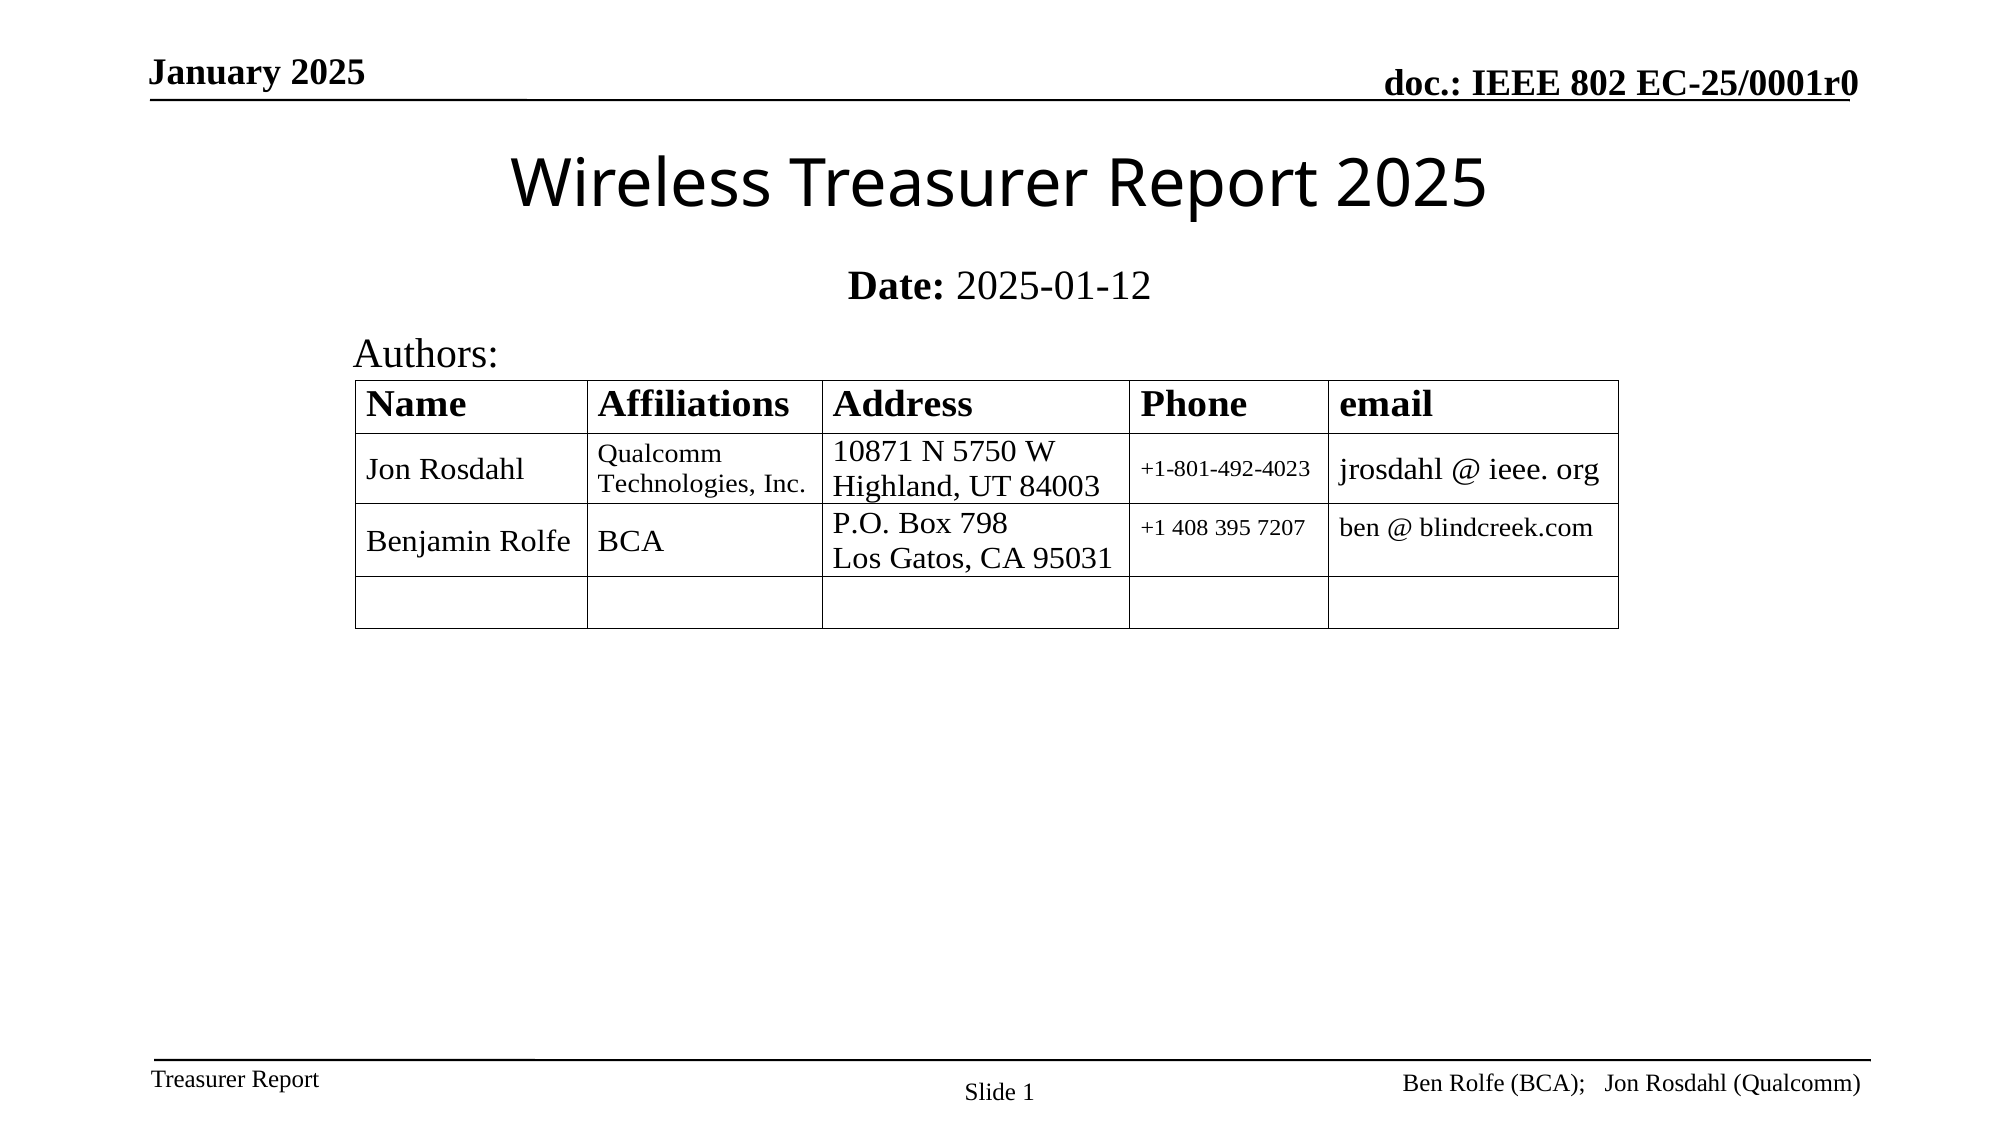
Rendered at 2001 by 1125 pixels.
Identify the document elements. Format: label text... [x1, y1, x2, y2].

text_box Authors: [337, 318, 575, 380]
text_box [339, 379, 1638, 674]
slide_number Slide 1 [943, 1075, 1057, 1118]
list Date: 2025-01-12 [362, 249, 1638, 316]
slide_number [147, 46, 526, 92]
footer Ben Rolfe (BCA); Jon Rosdahl (Qualcomm) [1362, 1066, 1862, 1097]
title Wireless Treasurer Report 2025 [362, 112, 1638, 248]
